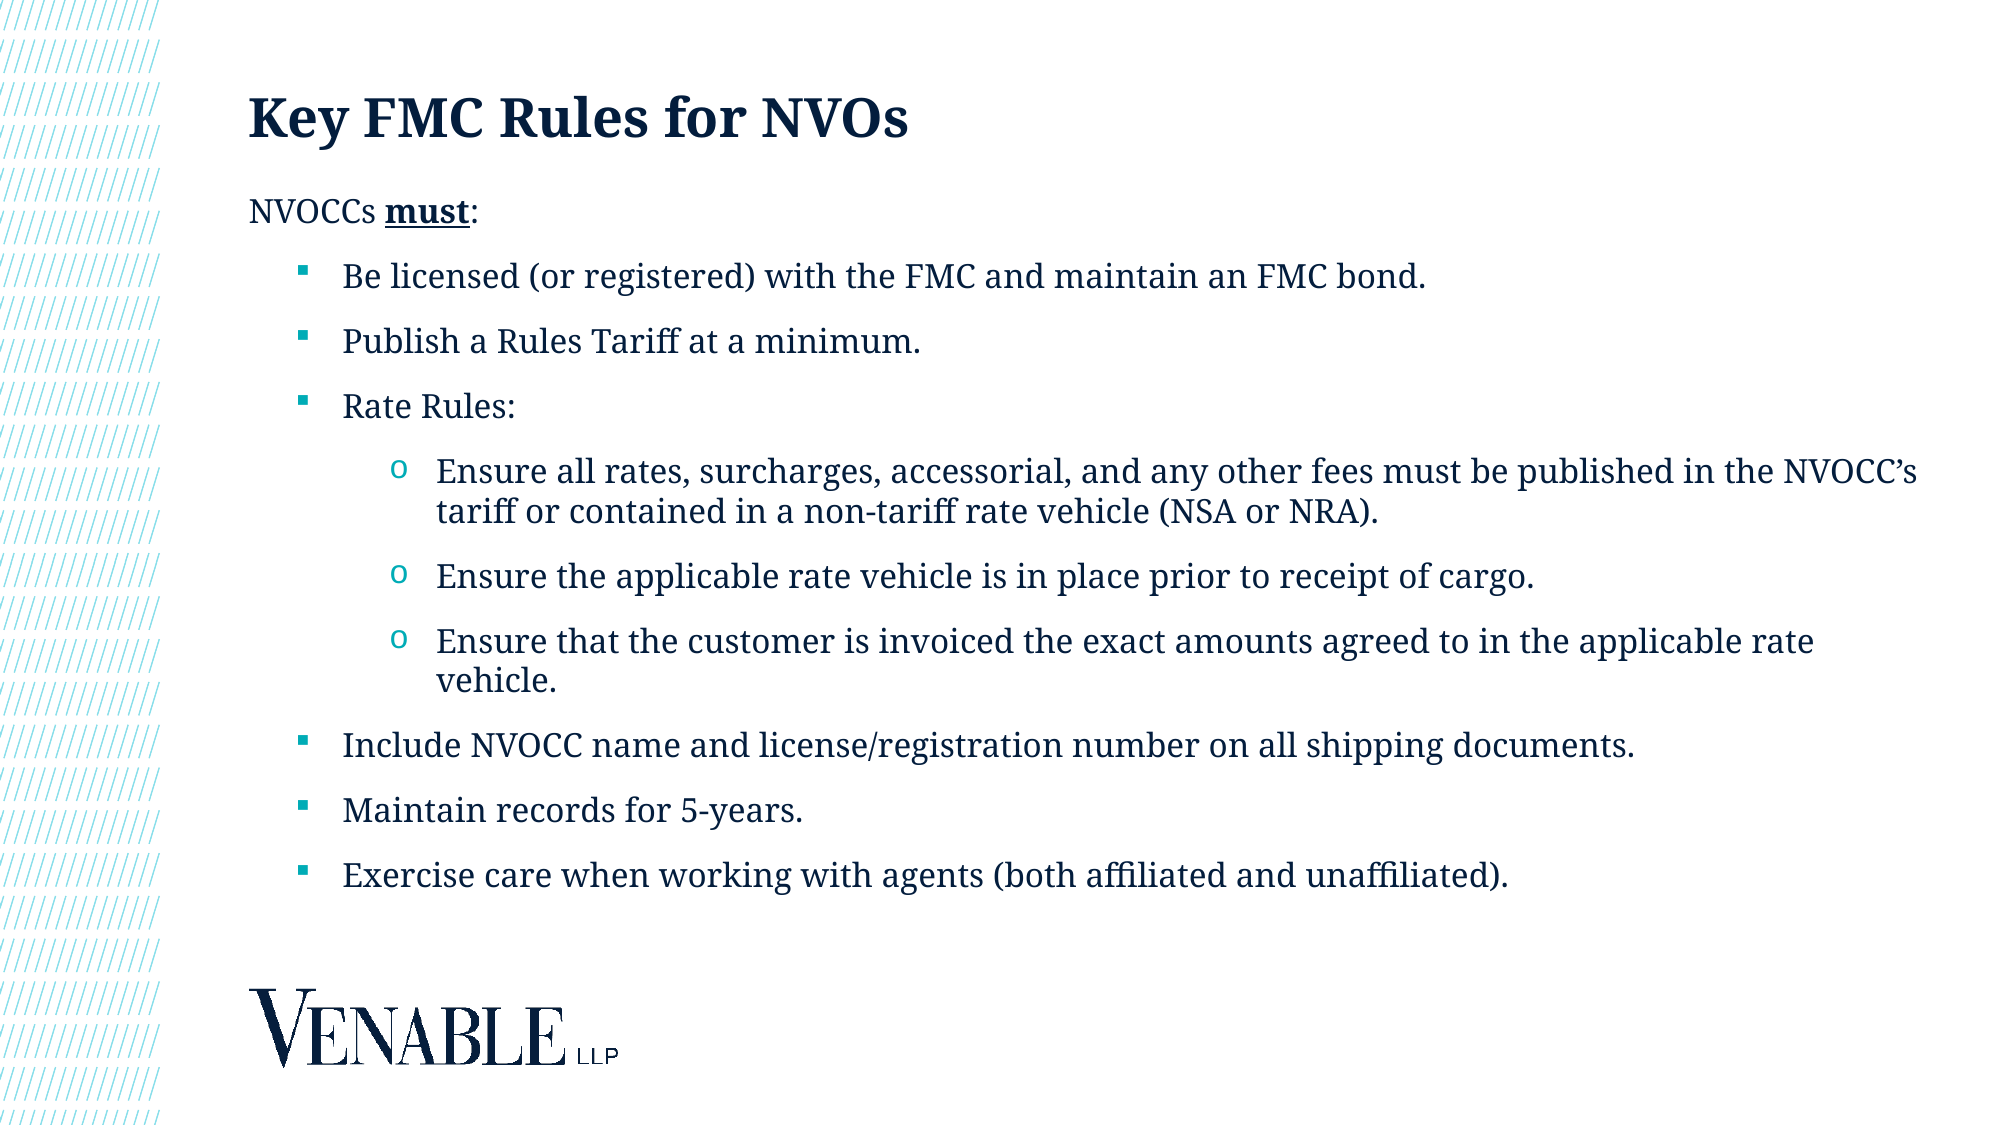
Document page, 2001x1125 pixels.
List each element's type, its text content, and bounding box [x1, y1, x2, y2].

picture [0, 0, 618, 1125]
list Key FMC Rules for NVOs [248, 83, 1749, 159]
list NVOCCs must: Be licensed (or registered) with the FMC and maintain an FMC bond. Publish a Rules Tariff at a minimum. Rate Rules: Ensure all rates, surcharges, accessorial, and any other fees must be published in the NVOCC’s tariff or contained in a non-tariff rate vehicle (NSA or NRA). Ensure the applicable rate vehicle is in place prior to receipt of cargo. Ensure that the customer is invoiced the exact amounts agreed to in the applicable rate vehicle. Include NVOCC name and license/registration number on all shipping documents. Maintain records for 5-years. Exercise care when working with agents (both affiliated and unaffiliated). [248, 190, 1924, 935]
